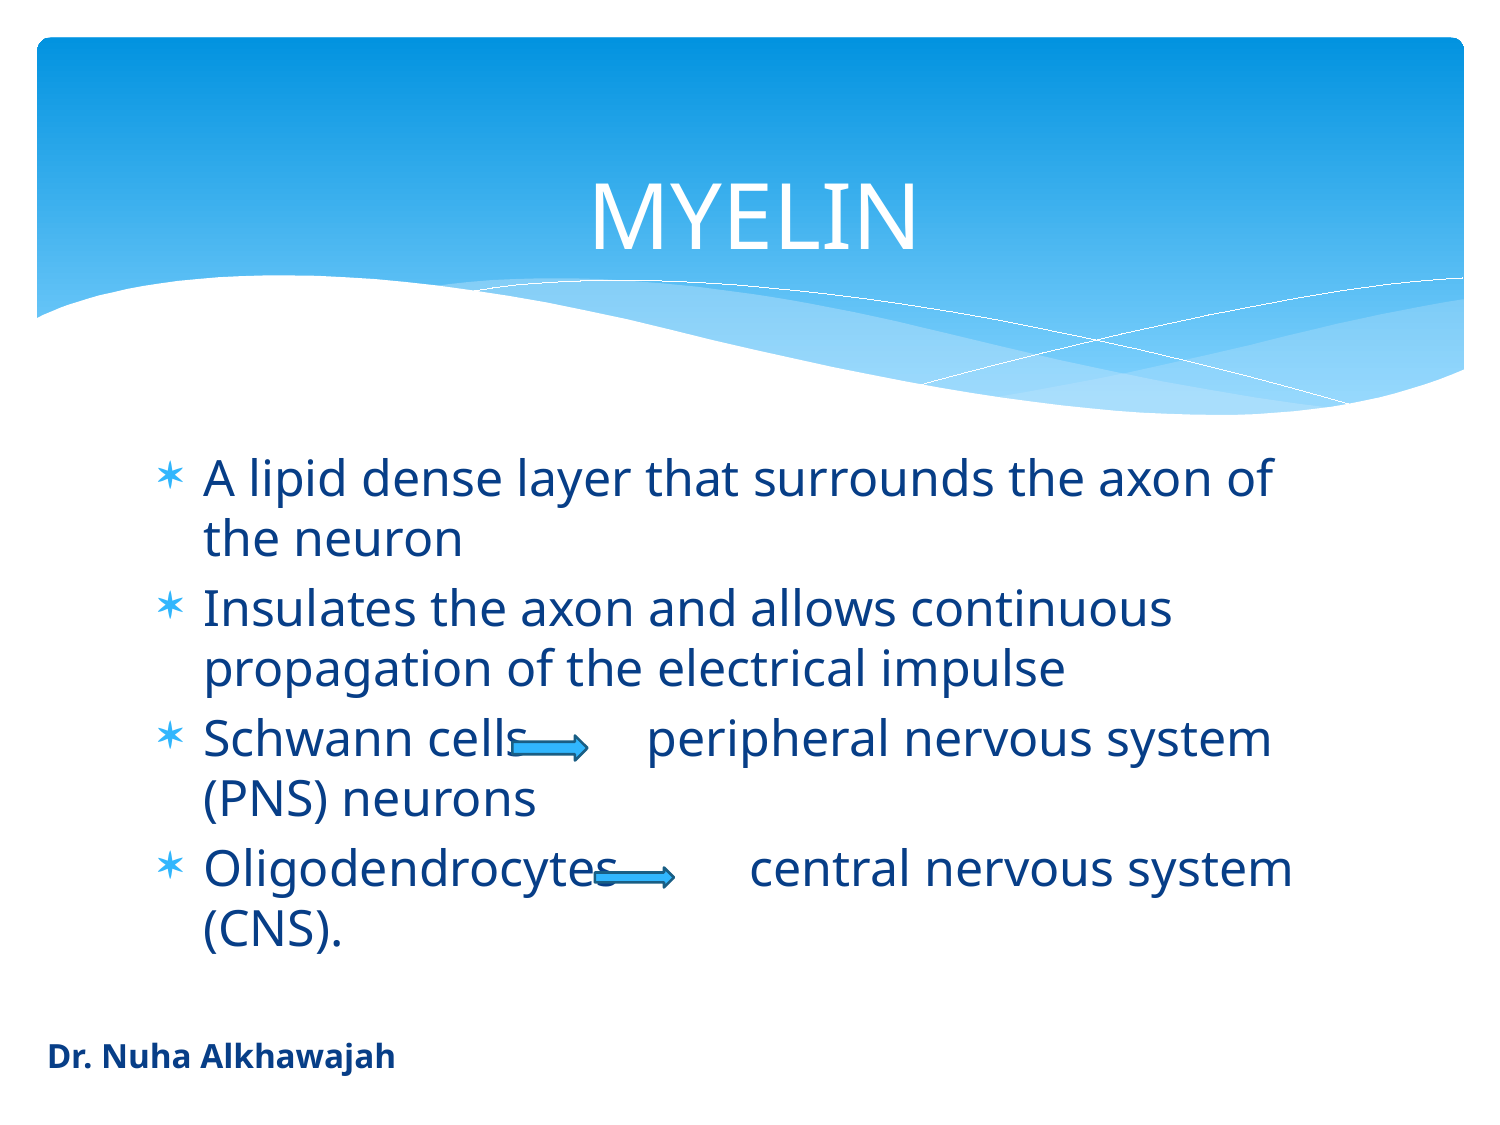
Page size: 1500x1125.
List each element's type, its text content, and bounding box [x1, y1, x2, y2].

footer Dr. Nuha Alkhawajah [31, 1025, 653, 1086]
text_box [511, 734, 589, 762]
title MYELIN [50, 125, 1460, 300]
text_box [593, 866, 675, 889]
list A lipid dense layer that surrounds the axon of the neuron Insulates the axon and allows continuous propagation of the electrical impulse Schwann cells peripheral nervous system (PNS) neurons Oligodendrocytes central nervous system (CNS). [143, 438, 1359, 1005]
